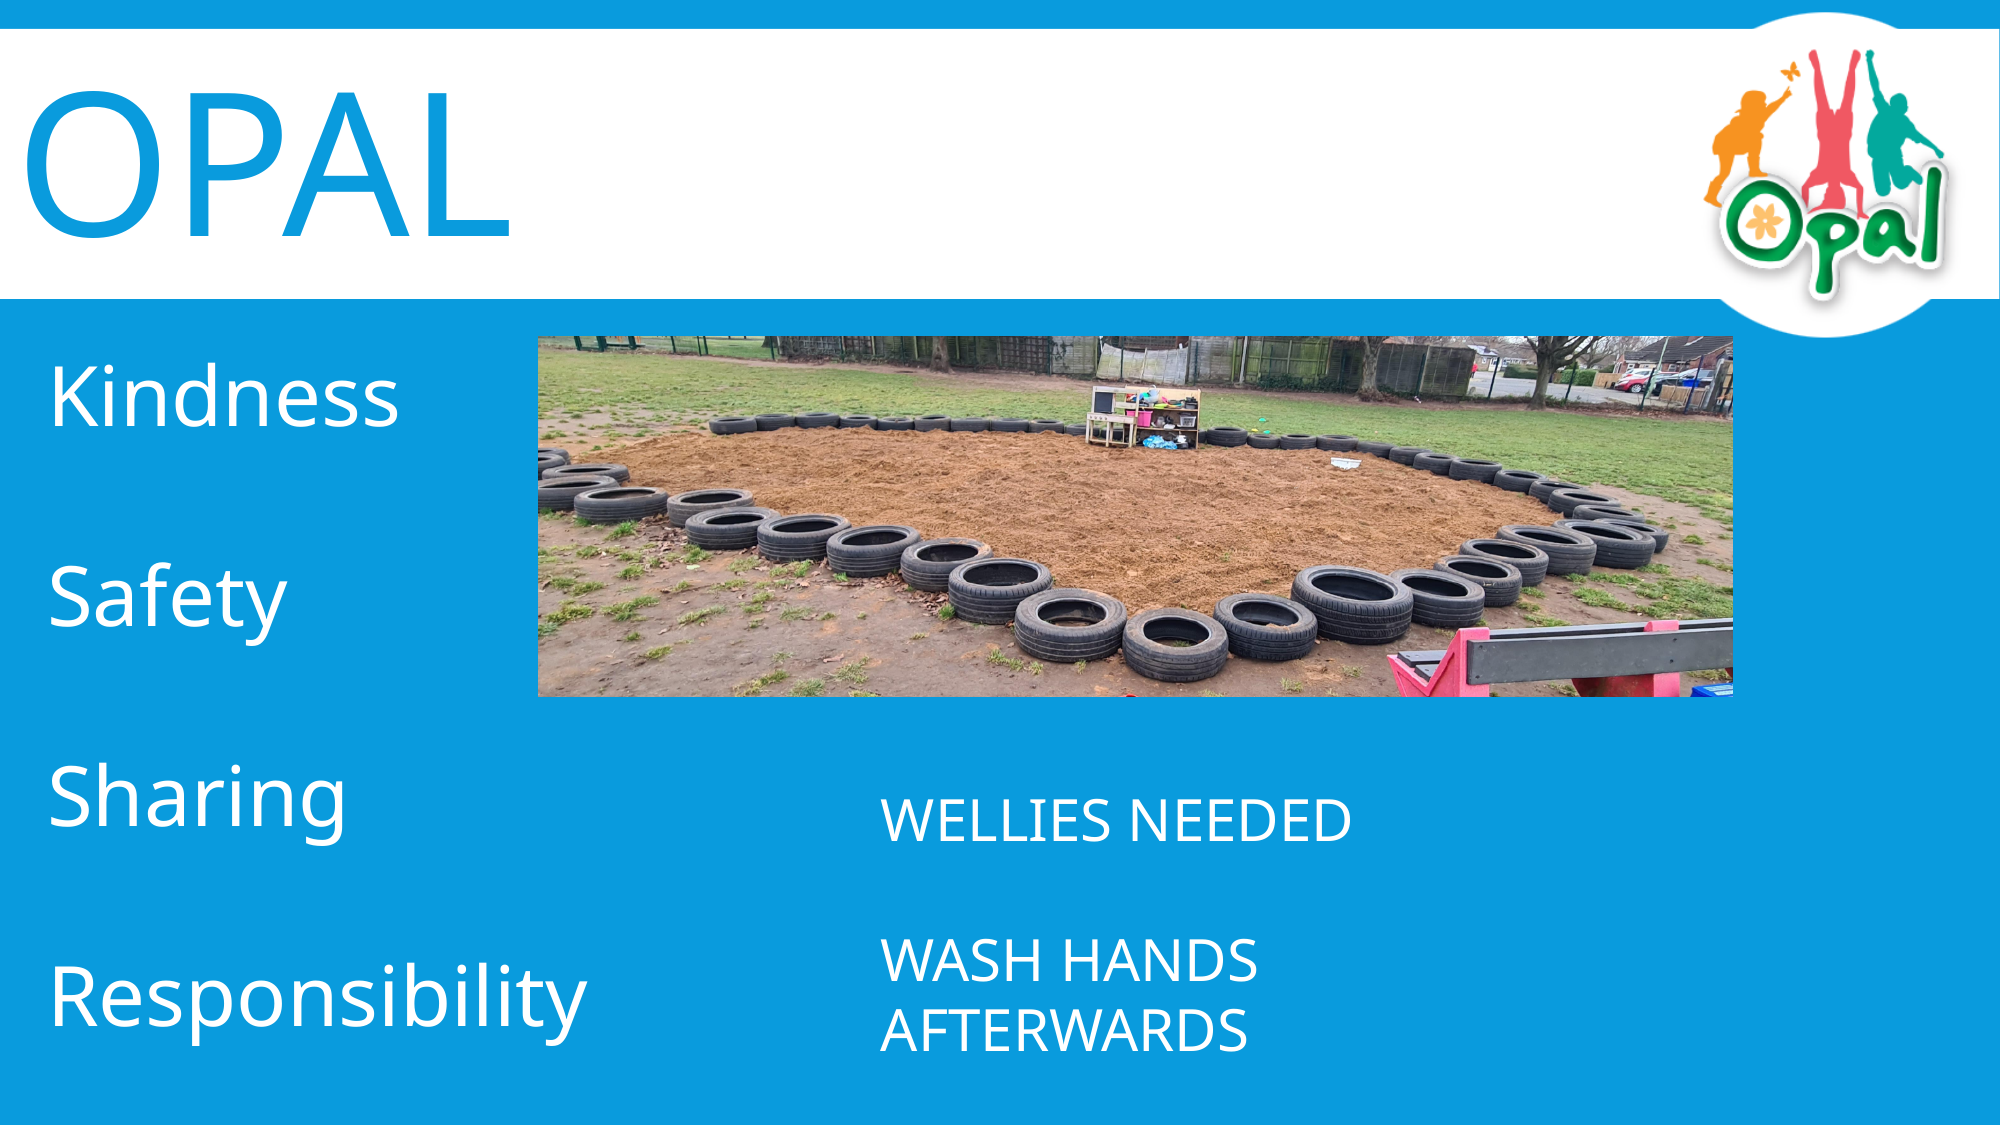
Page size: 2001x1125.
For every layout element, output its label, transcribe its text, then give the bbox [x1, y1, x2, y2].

picture [539, 337, 1732, 696]
picture [1650, 13, 2000, 337]
text_box Kindness Safety Sharing Responsibility [32, 335, 1760, 1051]
text_box WELLIES NEEDED WASH HANDS AFTERWARDS [865, 775, 1627, 1071]
title OPAL [0, 51, 1605, 299]
